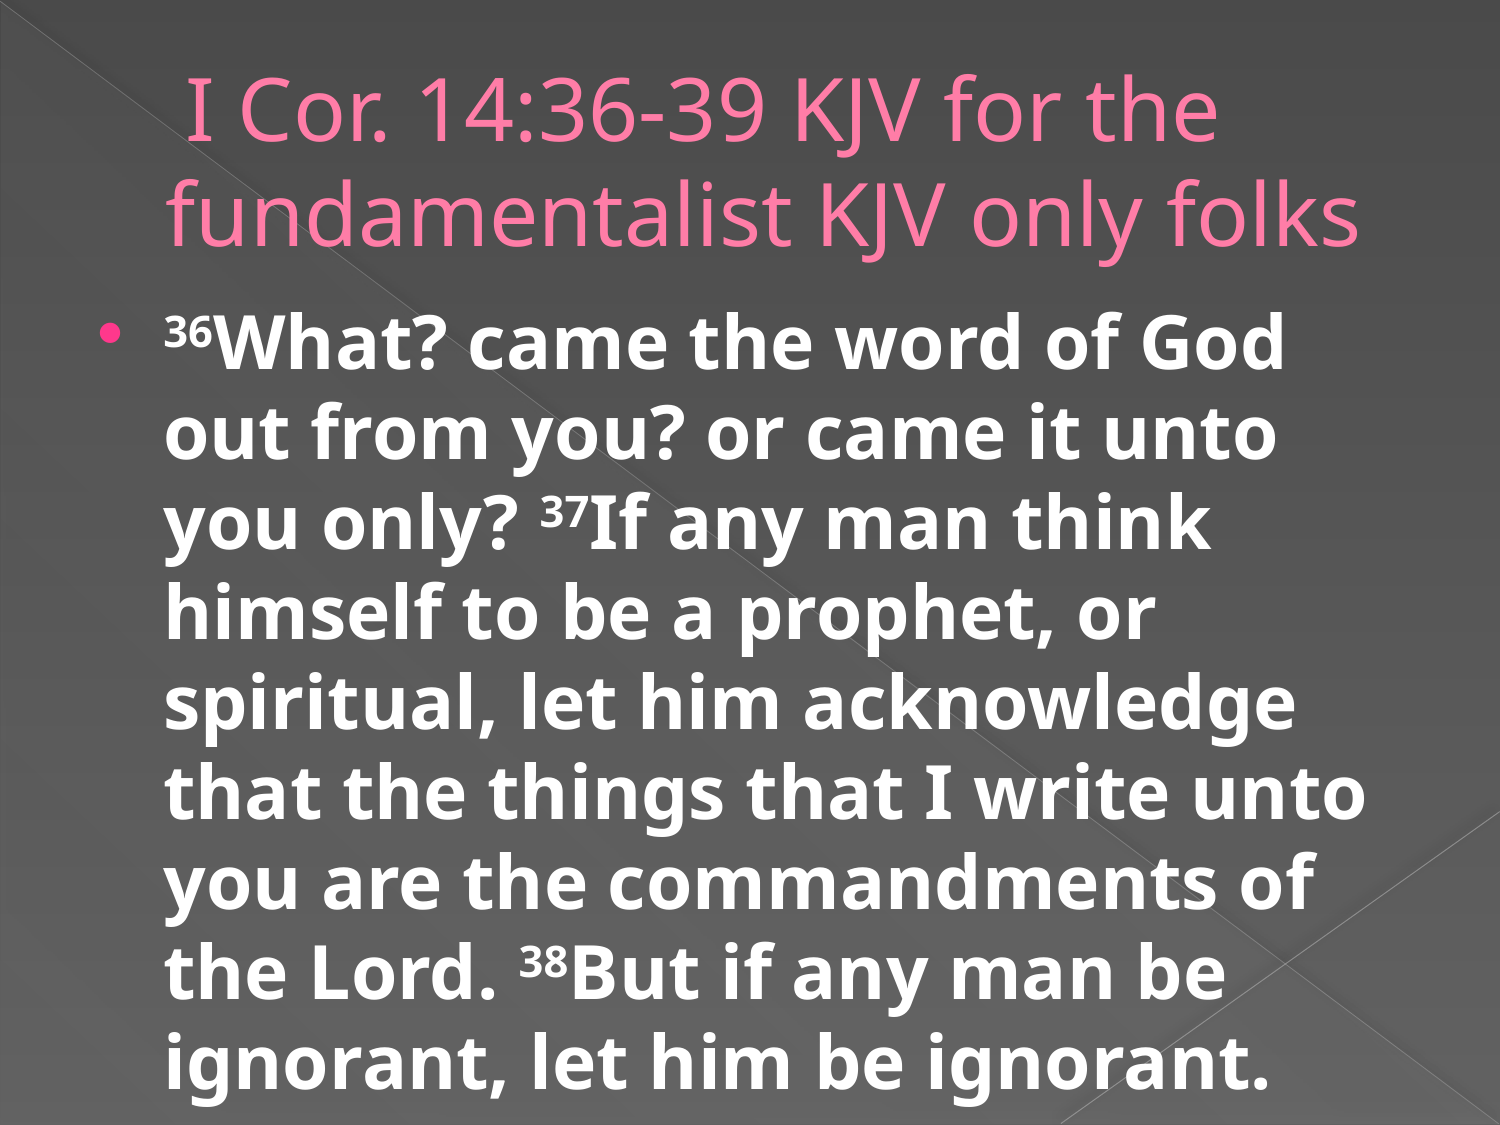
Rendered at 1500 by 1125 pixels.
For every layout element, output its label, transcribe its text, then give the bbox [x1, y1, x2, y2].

list 36﻿What? came the word of God out from you? or came it unto you only? 37﻿If any man think himself to be a prophet, or spiritual, let him acknowledge that the things that I write unto you are the commandments of the Lord. 38﻿But if any man be ignorant, let him be ignorant. [75, 287, 1425, 1059]
title I Cor. 14:36-39 KJV for the fundamentalist KJV only folks [75, 43, 1425, 274]
